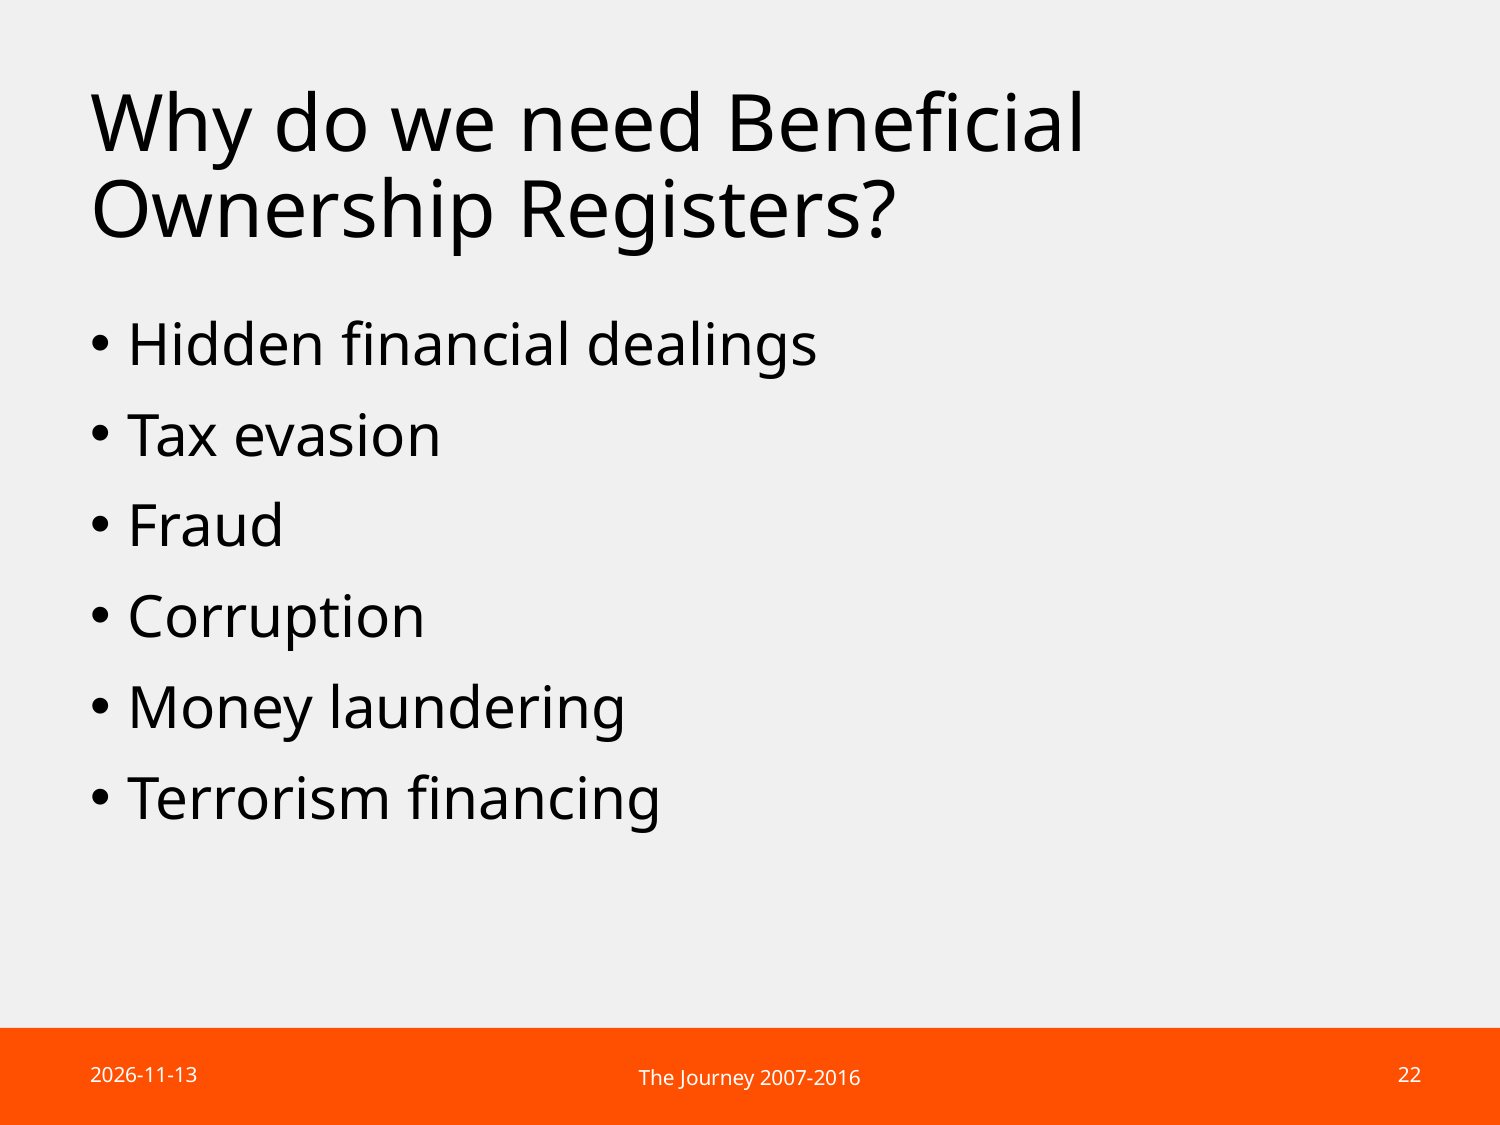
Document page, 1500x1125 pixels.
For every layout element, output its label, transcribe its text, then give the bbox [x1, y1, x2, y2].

slide_number 22 [1099, 1046, 1437, 1106]
list Hidden financial dealings Tax evasion Fraud Corruption Money laundering Terrorism financing [75, 299, 1437, 1014]
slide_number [75, 1046, 413, 1106]
title Why do we need Beneficial Ownership Registers? [75, 59, 1437, 278]
